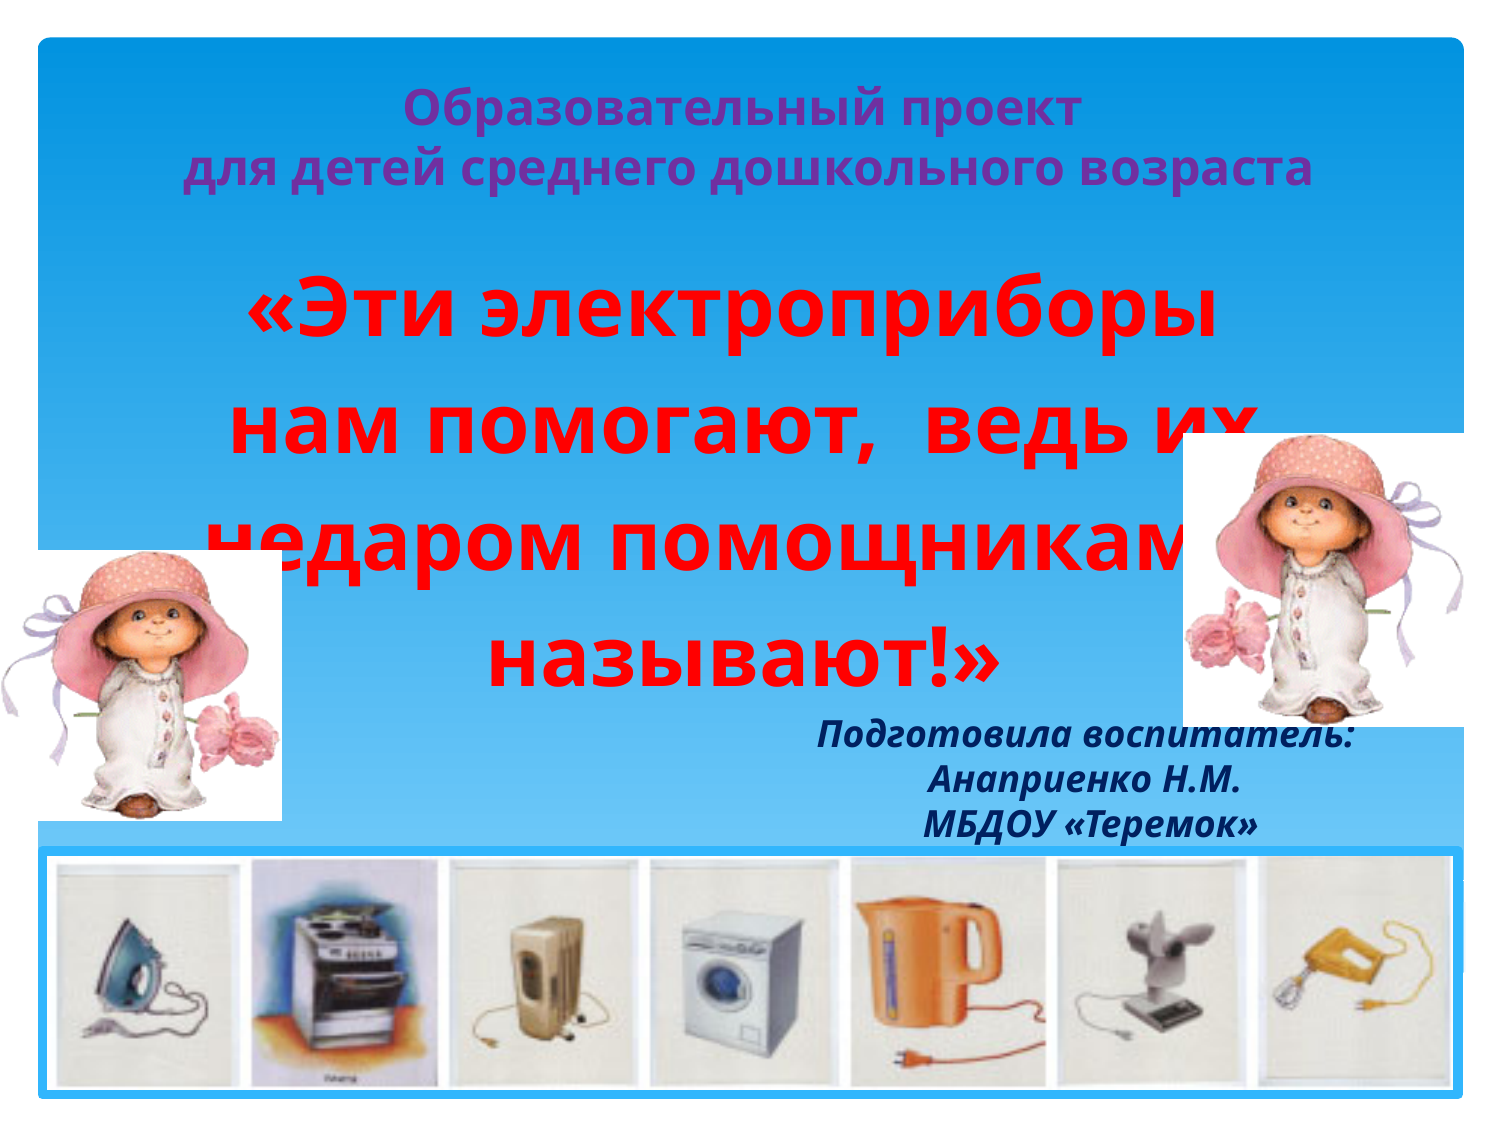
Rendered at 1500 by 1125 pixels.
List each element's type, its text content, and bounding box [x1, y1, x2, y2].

picture [0, 550, 282, 821]
picture [1183, 433, 1466, 727]
title Образовательный проект для детей среднего дошкольного возраста [112, 46, 1388, 246]
subtitle «Эти электроприборы нам помогают, ведь их недаром помощниками называют!» [46, 246, 1442, 846]
text_box Подготовила воспитатель: Анаприенко Н.М. МБДОУ «Теремок» [761, 703, 1411, 846]
picture [46, 855, 1454, 1091]
